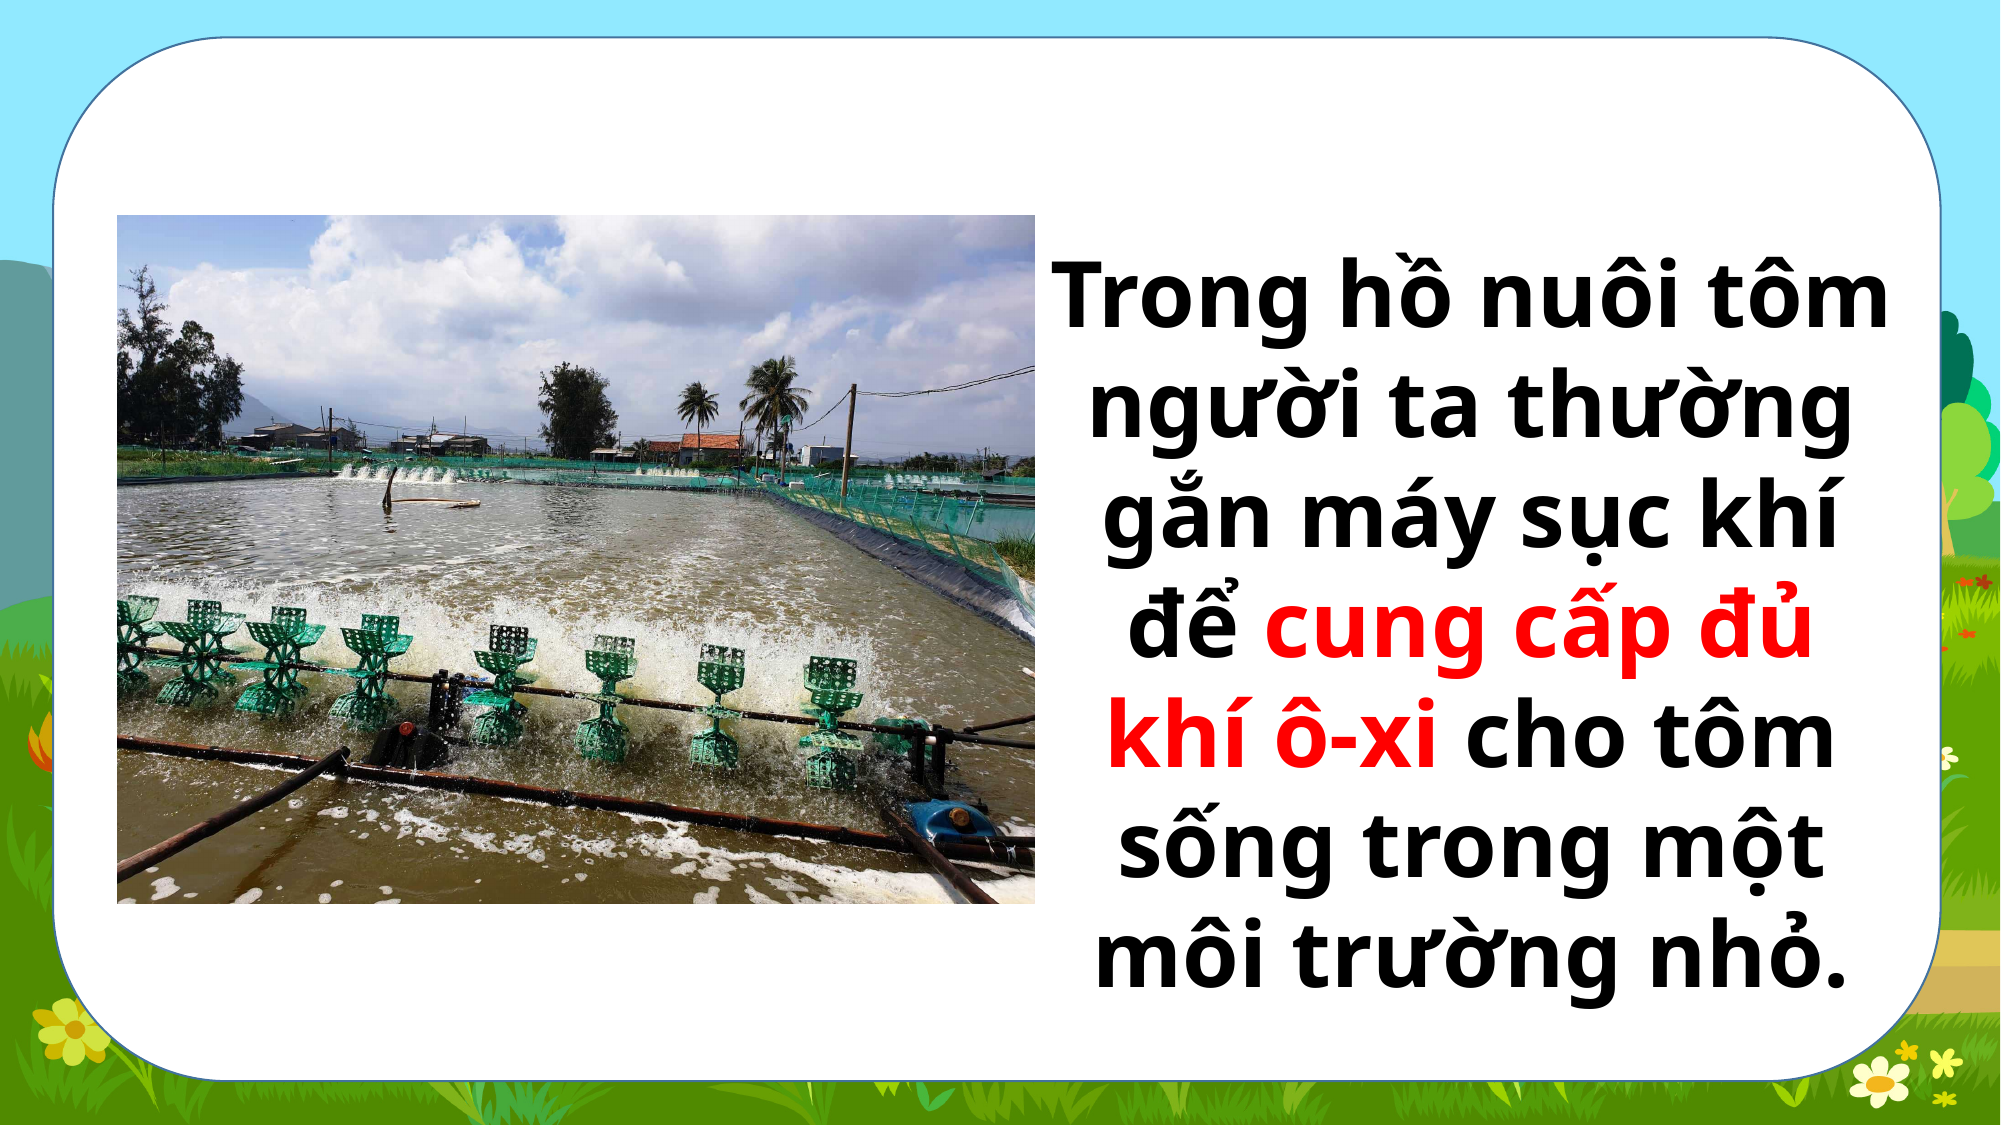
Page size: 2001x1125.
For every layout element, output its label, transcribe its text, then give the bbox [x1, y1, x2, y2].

picture [0, 0, 2001, 1125]
text_box Trong hồ nuôi tôm người ta thường gắn máy sục khí để cung cấp đủ khí ô-xi cho tôm sống trong một môi trường nhỏ. [1034, 228, 1909, 1014]
text_box [51, 36, 1942, 1083]
